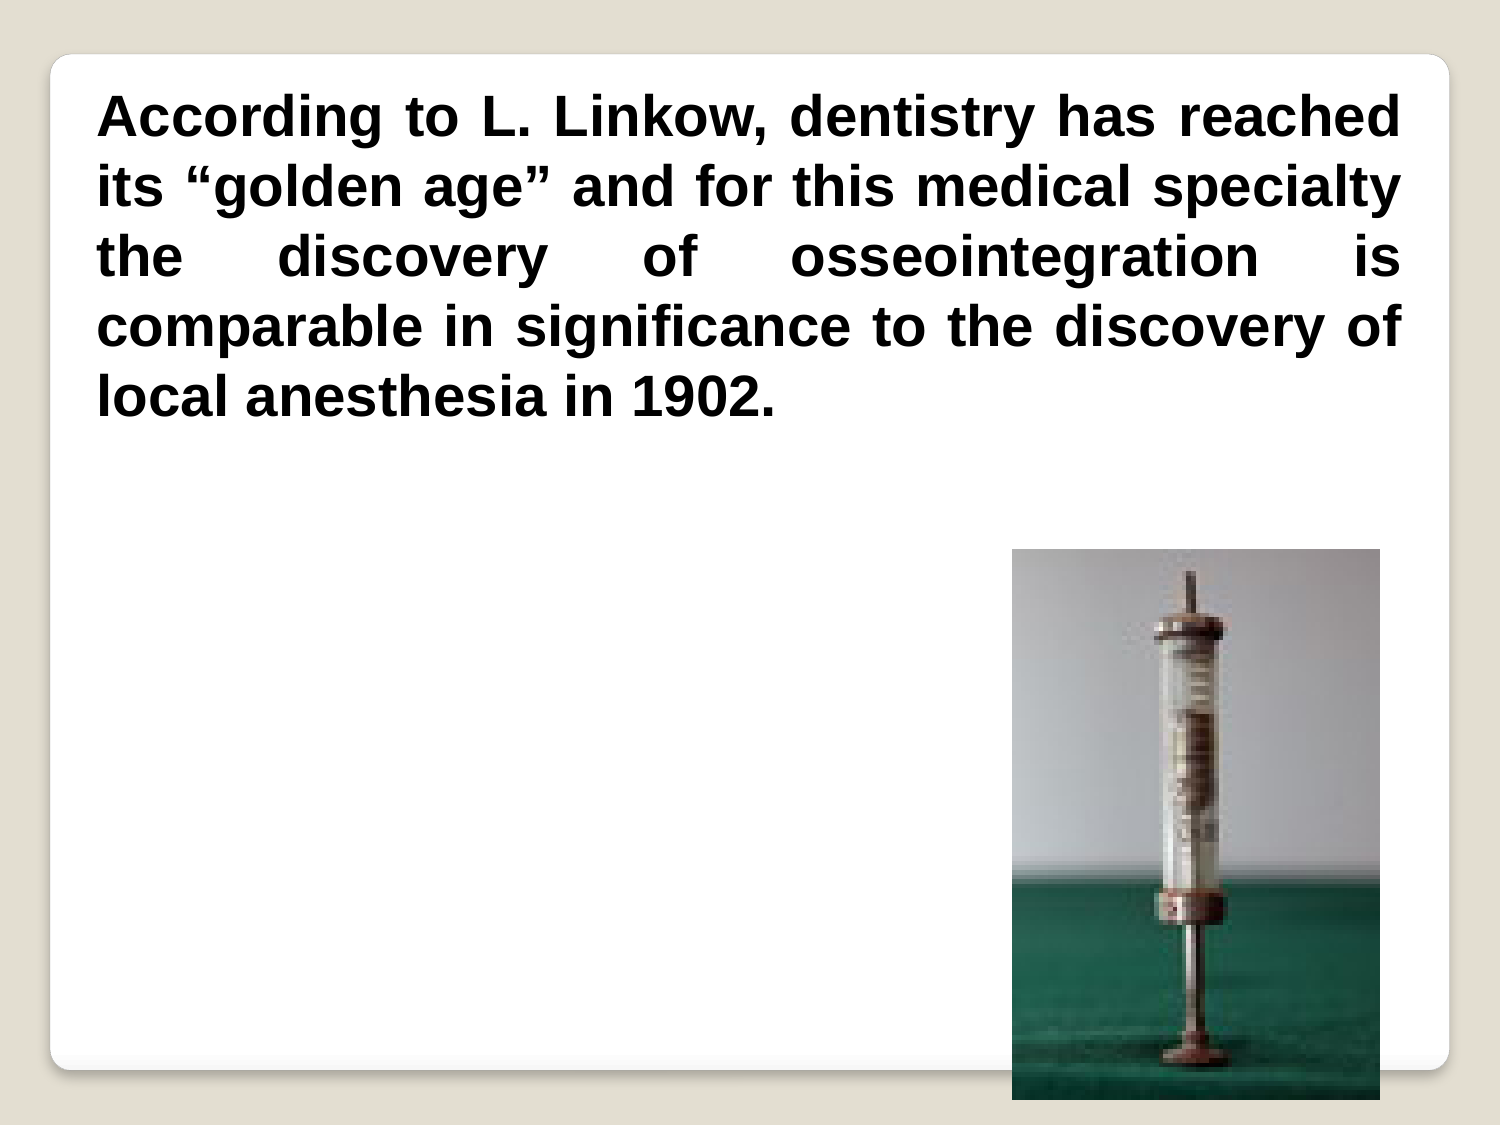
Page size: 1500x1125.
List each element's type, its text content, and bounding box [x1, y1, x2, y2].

text_box According to L. Linkow, dentistry has reached its “golden age” and for this medical specialty the discovery of osseointegration is comparable in significance to the discovery of local anesthesia in 1902. [81, 70, 1418, 435]
picture [1012, 549, 1380, 1101]
